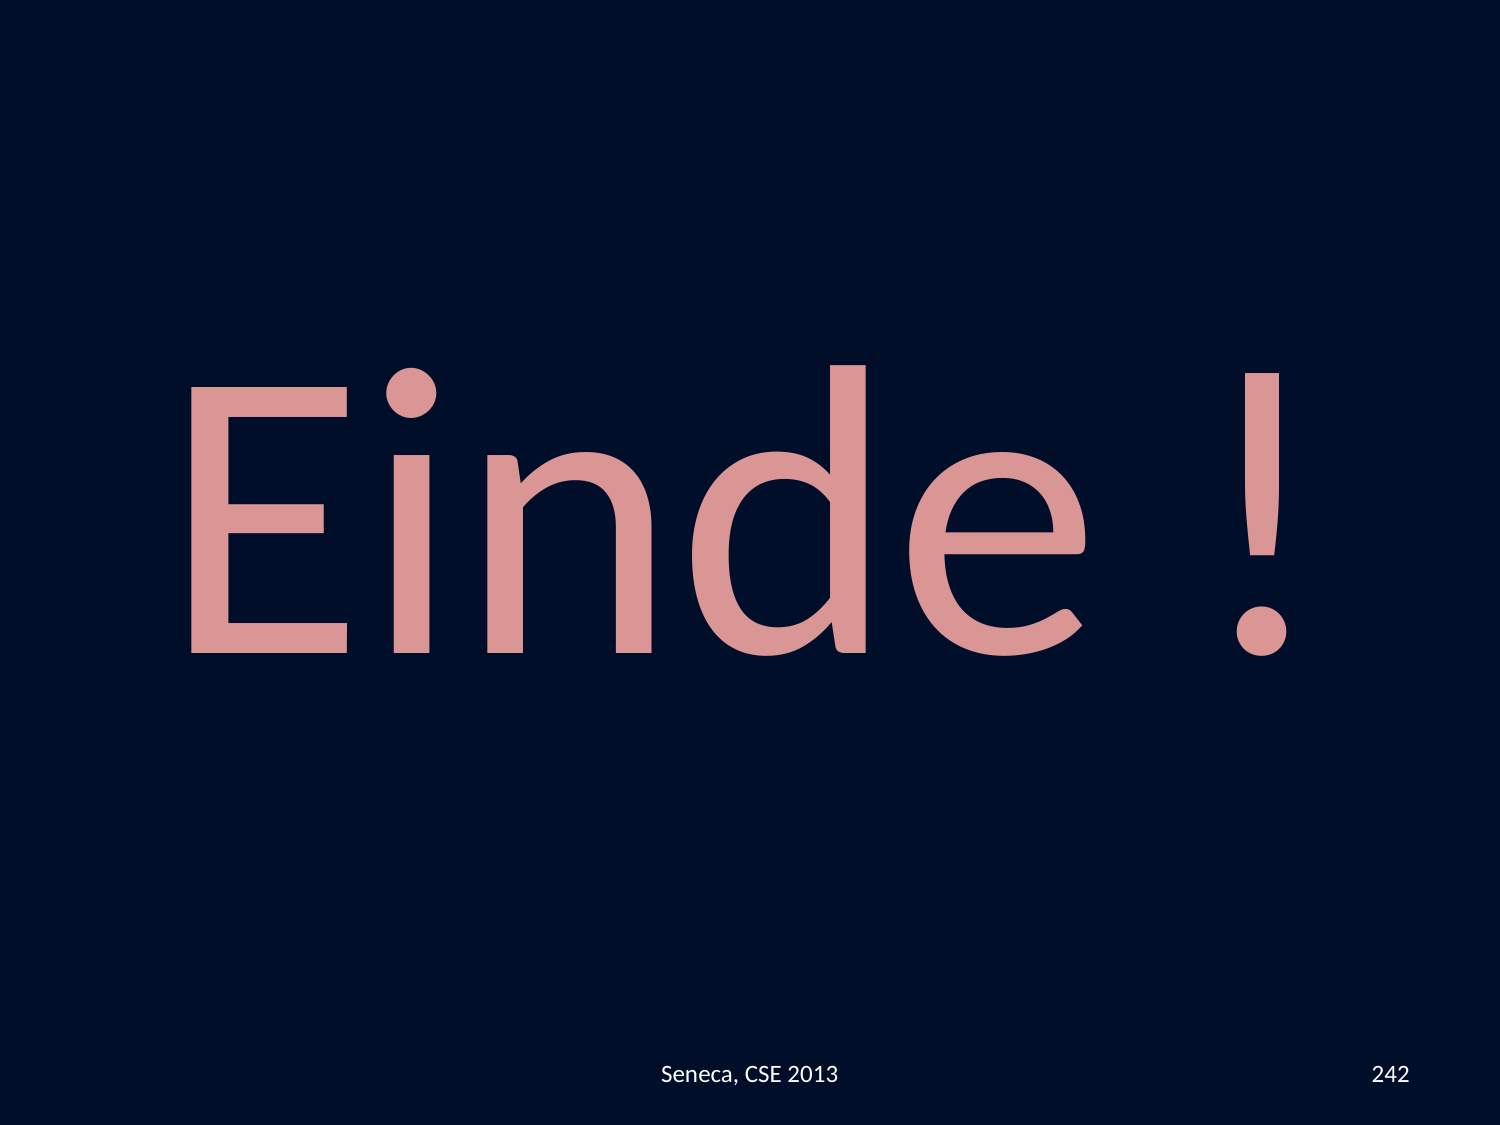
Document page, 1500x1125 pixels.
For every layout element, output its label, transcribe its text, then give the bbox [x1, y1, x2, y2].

footer Seneca, CSE 2013 [512, 1042, 988, 1103]
text_box Einde ! [147, 231, 1471, 744]
slide_number 242 [1074, 1042, 1425, 1103]
